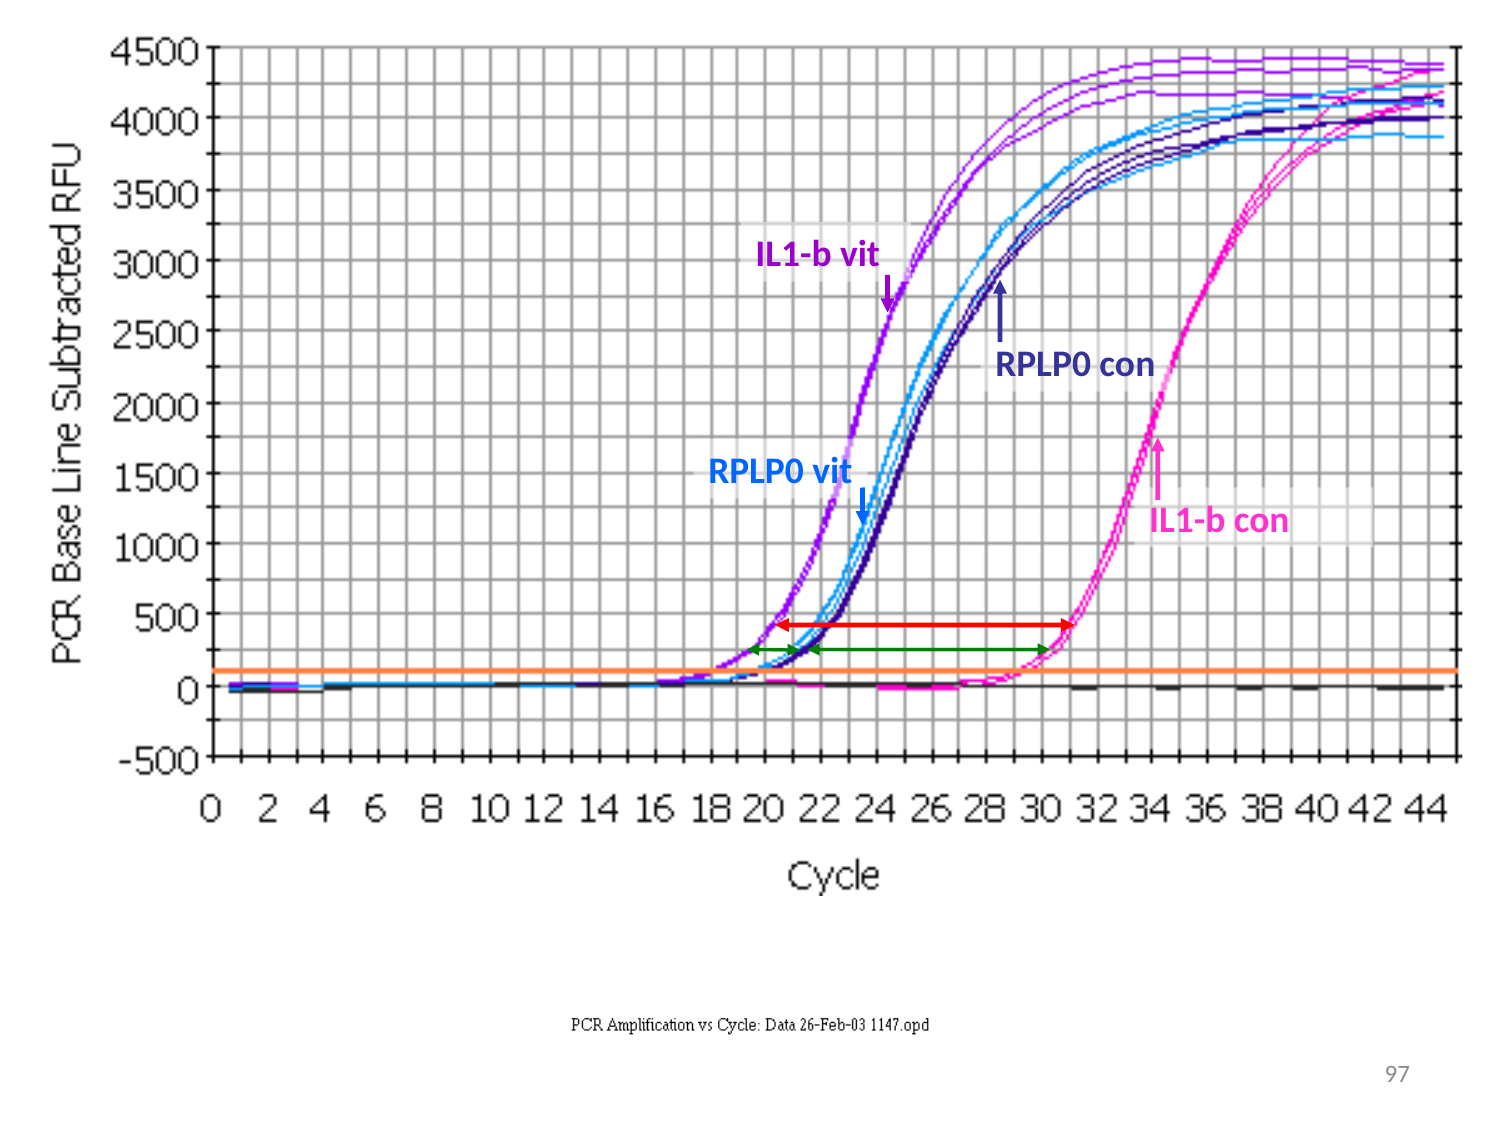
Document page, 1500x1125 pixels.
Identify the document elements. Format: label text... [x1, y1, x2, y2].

picture [0, 0, 1463, 897]
picture [549, 999, 951, 1052]
slide_number 97 [1074, 1042, 1425, 1103]
